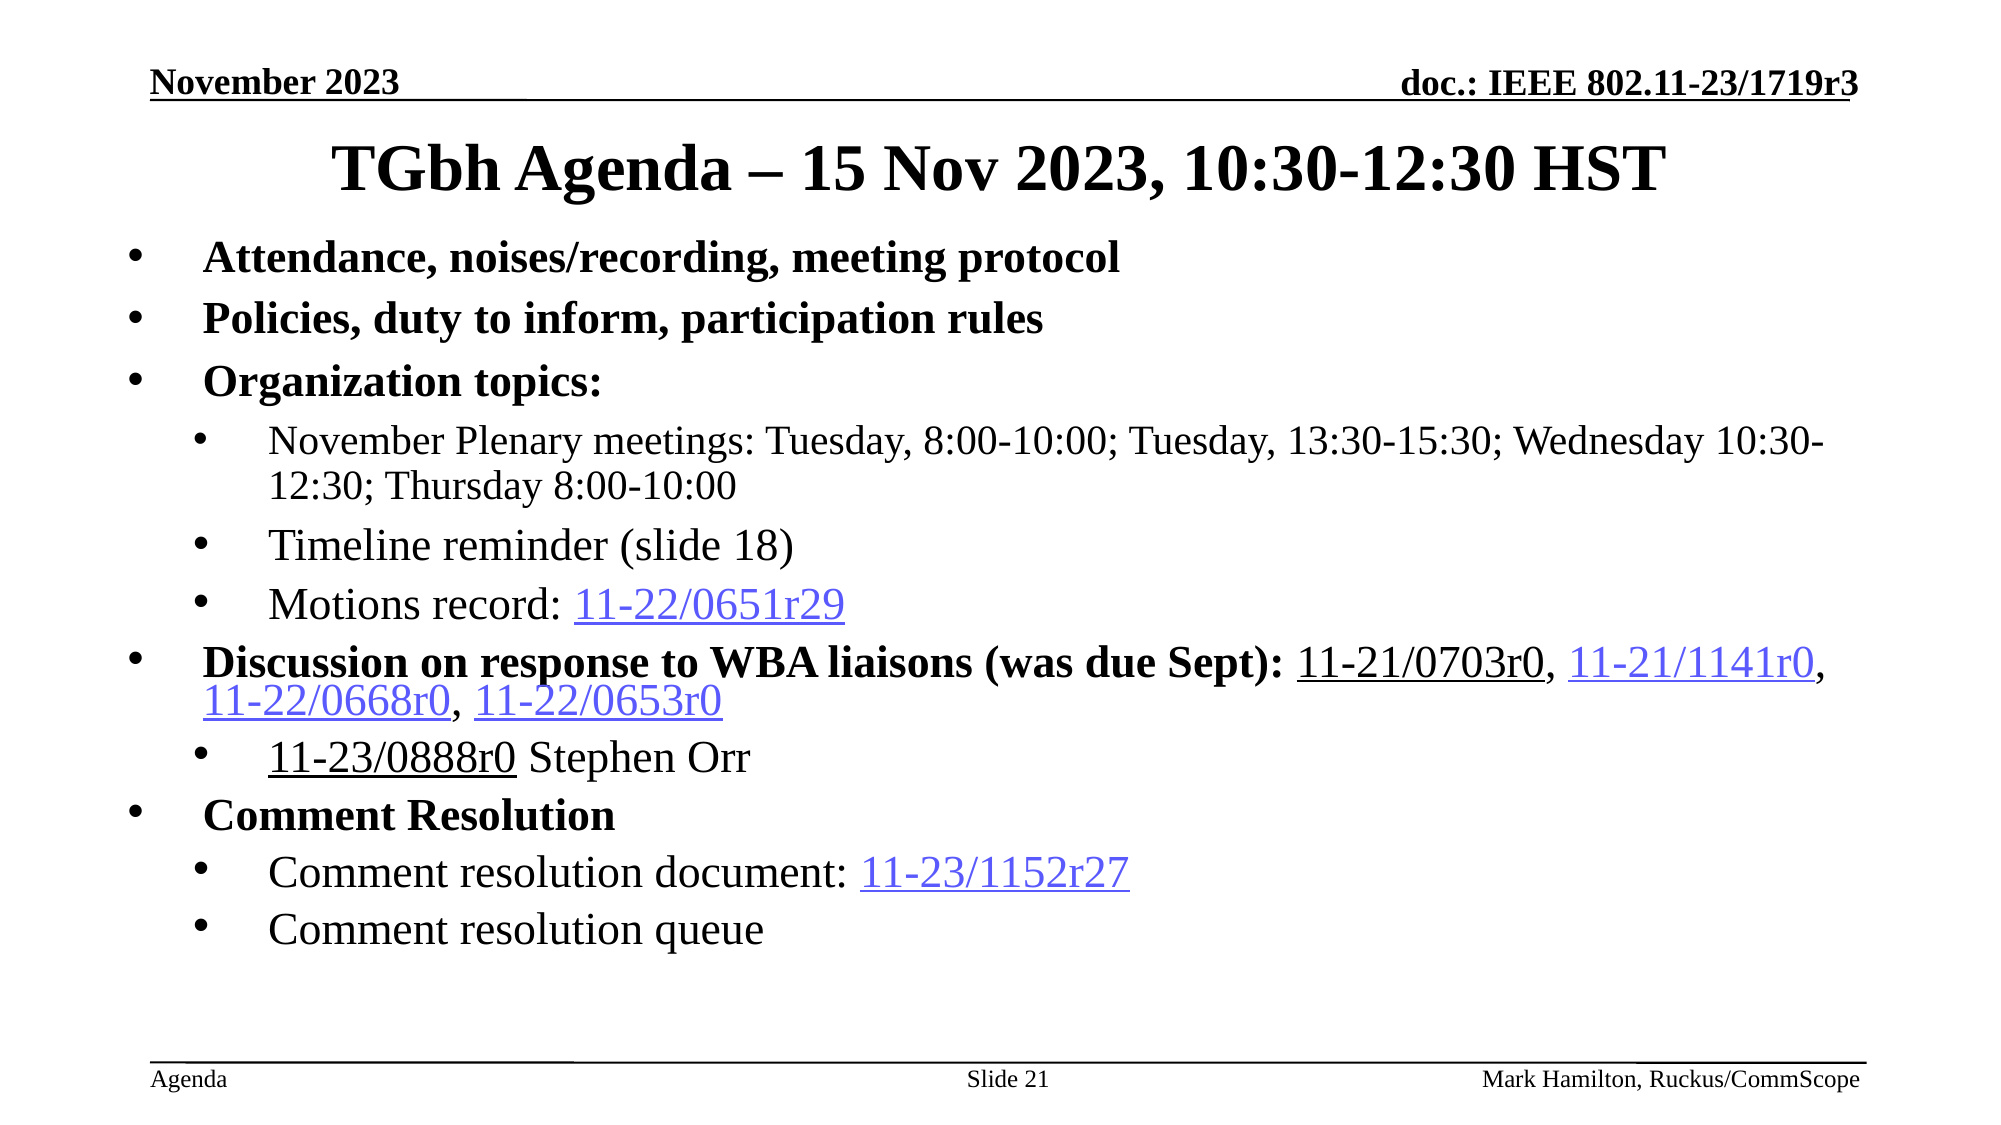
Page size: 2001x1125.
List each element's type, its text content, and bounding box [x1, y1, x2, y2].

list Attendance, noises/recording, meeting protocol Policies, duty to inform, participation rules Organization topics: November Plenary meetings: Tuesday, 8:00-10:00; Tuesday, 13:30-15:30; Wednesday 10:30-12:30; Thursday 8:00-10:00 Timeline reminder (slide 18) Motions record: 11-22/0651r29 Discussion on response to WBA liaisons (was due Sept): 11-21/0703r0, 11-21/1141r0, 11-22/0668r0, 11-22/0653r0 11-23/0888r0 Stephen Orr Comment Resolution Comment resolution document: 11-23/1152r27 Comment resolution queue [112, 224, 1926, 1050]
slide_number Slide 21 [950, 1061, 1067, 1123]
title TGbh Agenda – 15 Nov 2023, 10:30-12:30 HST [149, 124, 1850, 204]
